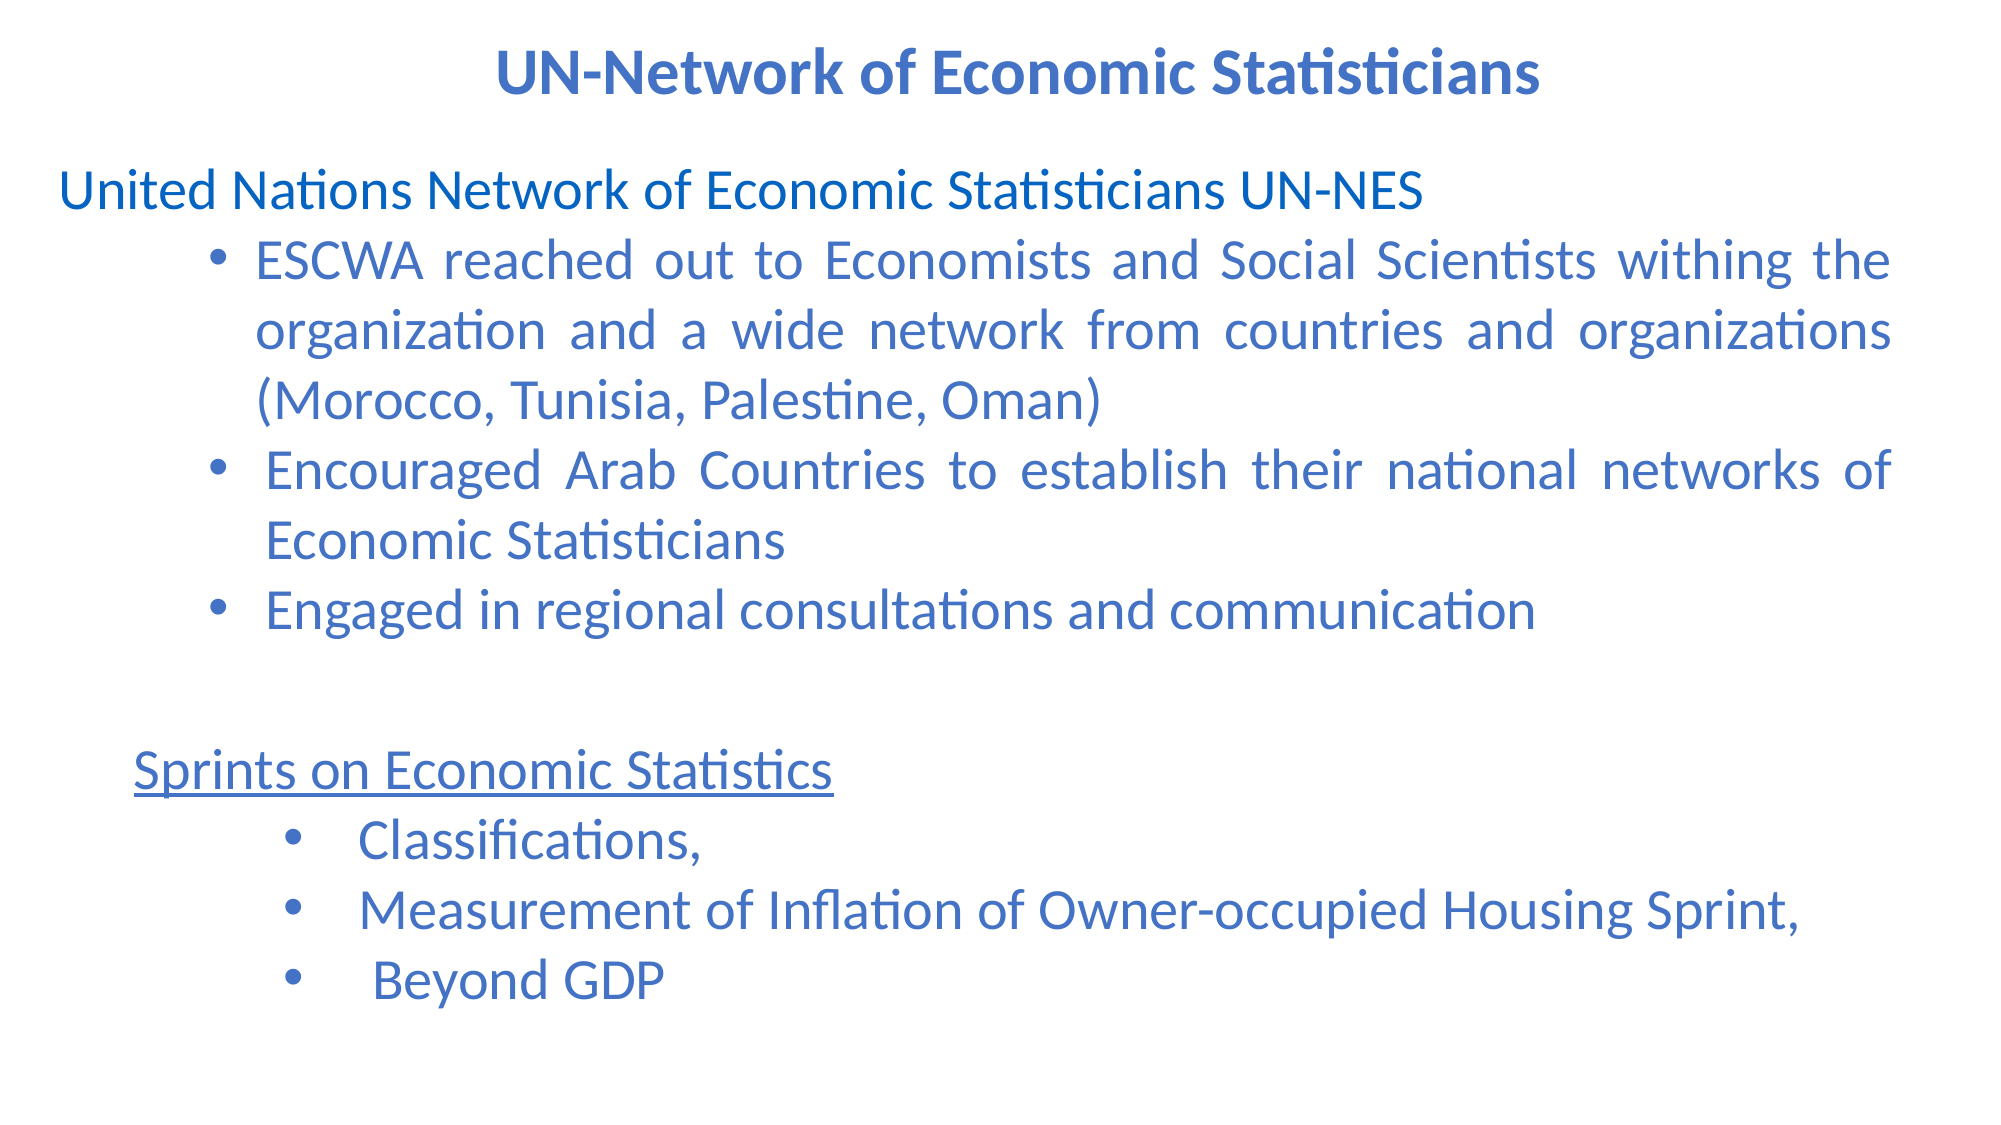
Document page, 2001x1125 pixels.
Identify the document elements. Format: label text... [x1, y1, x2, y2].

title UN-Network of Economic Statisticians [130, 21, 1908, 117]
text_box United Nations Network of Economic Statisticians UN-NES ESCWA reached out to Economists and Social Scientists withing the organization and a wide network from countries and organizations (Morocco, Tunisia, Palestine, Oman) Encouraged Arab Countries to establish their national networks of Economic Statisticians Engaged in regional consultations and communication Sprints on Economic Statistics Classifications, Measurement of Inflation of Owner-occupied Housing Sprint, Beyond GDP [44, 143, 1908, 1019]
